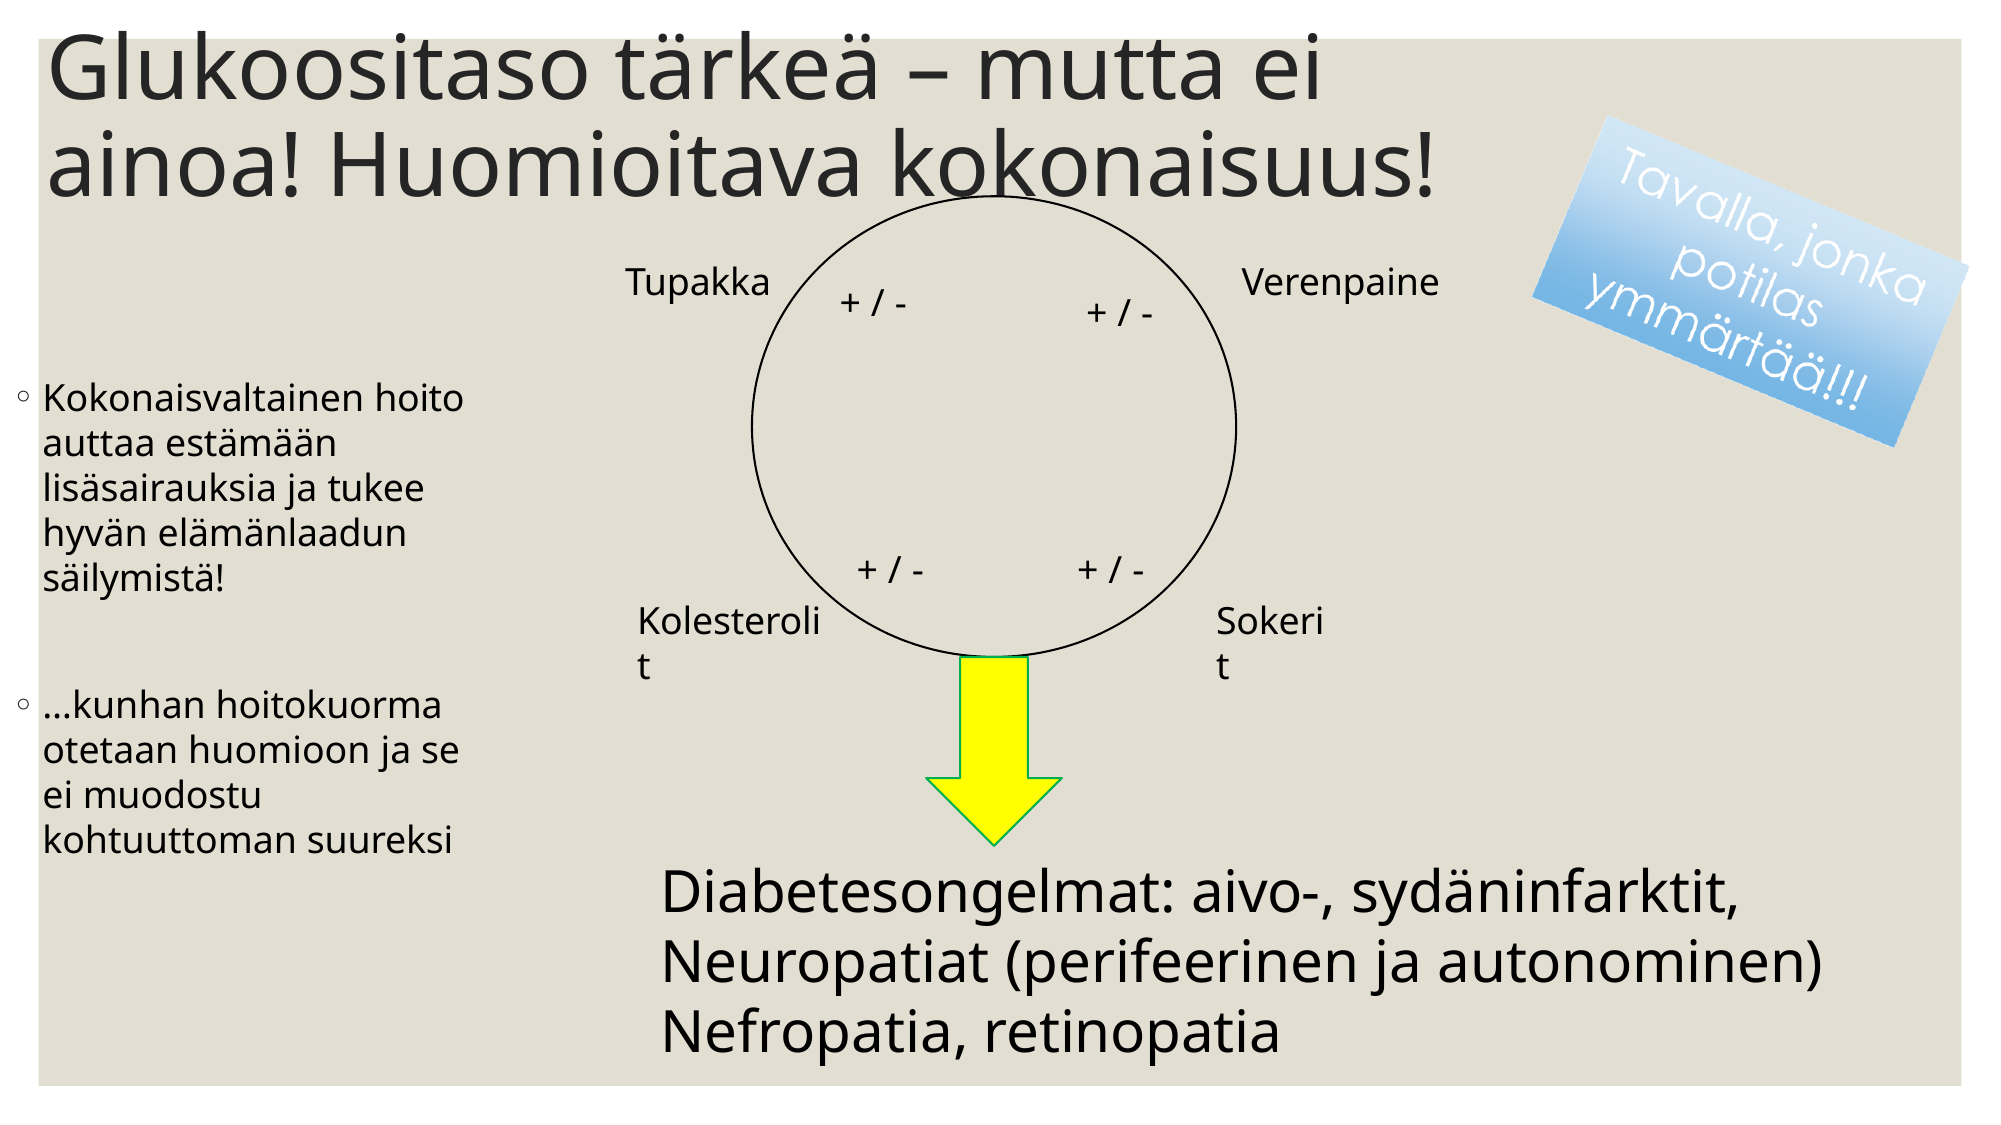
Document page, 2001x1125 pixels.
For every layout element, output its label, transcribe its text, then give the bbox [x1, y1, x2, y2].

text_box Kolesterolit [635, 595, 745, 688]
text_box …kunhan hoitokuorma otetaan huomioon ja se ei muodostu kohtuuttoman suureksi [10, 679, 481, 862]
text_box Kokonaisvaltainen hoito auttaa estämään lisäsairauksia ja tukee hyvän elämänlaadun säilymistä! [10, 371, 478, 599]
title Glukoositaso tärkeä – mutta ei ainoa! Huomioitava kokonaisuus! [44, 6, 1479, 215]
text_box Sokerit [1243, 595, 1337, 688]
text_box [1531, 115, 1969, 449]
text_box Tupakka Verenpaine [623, 256, 745, 304]
text_box Diabetesongelmat: aivo-, sydäninfarktit, Neuropatiat (perifeerinen ja autonominen) Nefropatia, retinopatia [658, 851, 1873, 1064]
text_box Tupakka Verenpaine [1243, 256, 1457, 304]
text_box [750, 194, 1238, 848]
